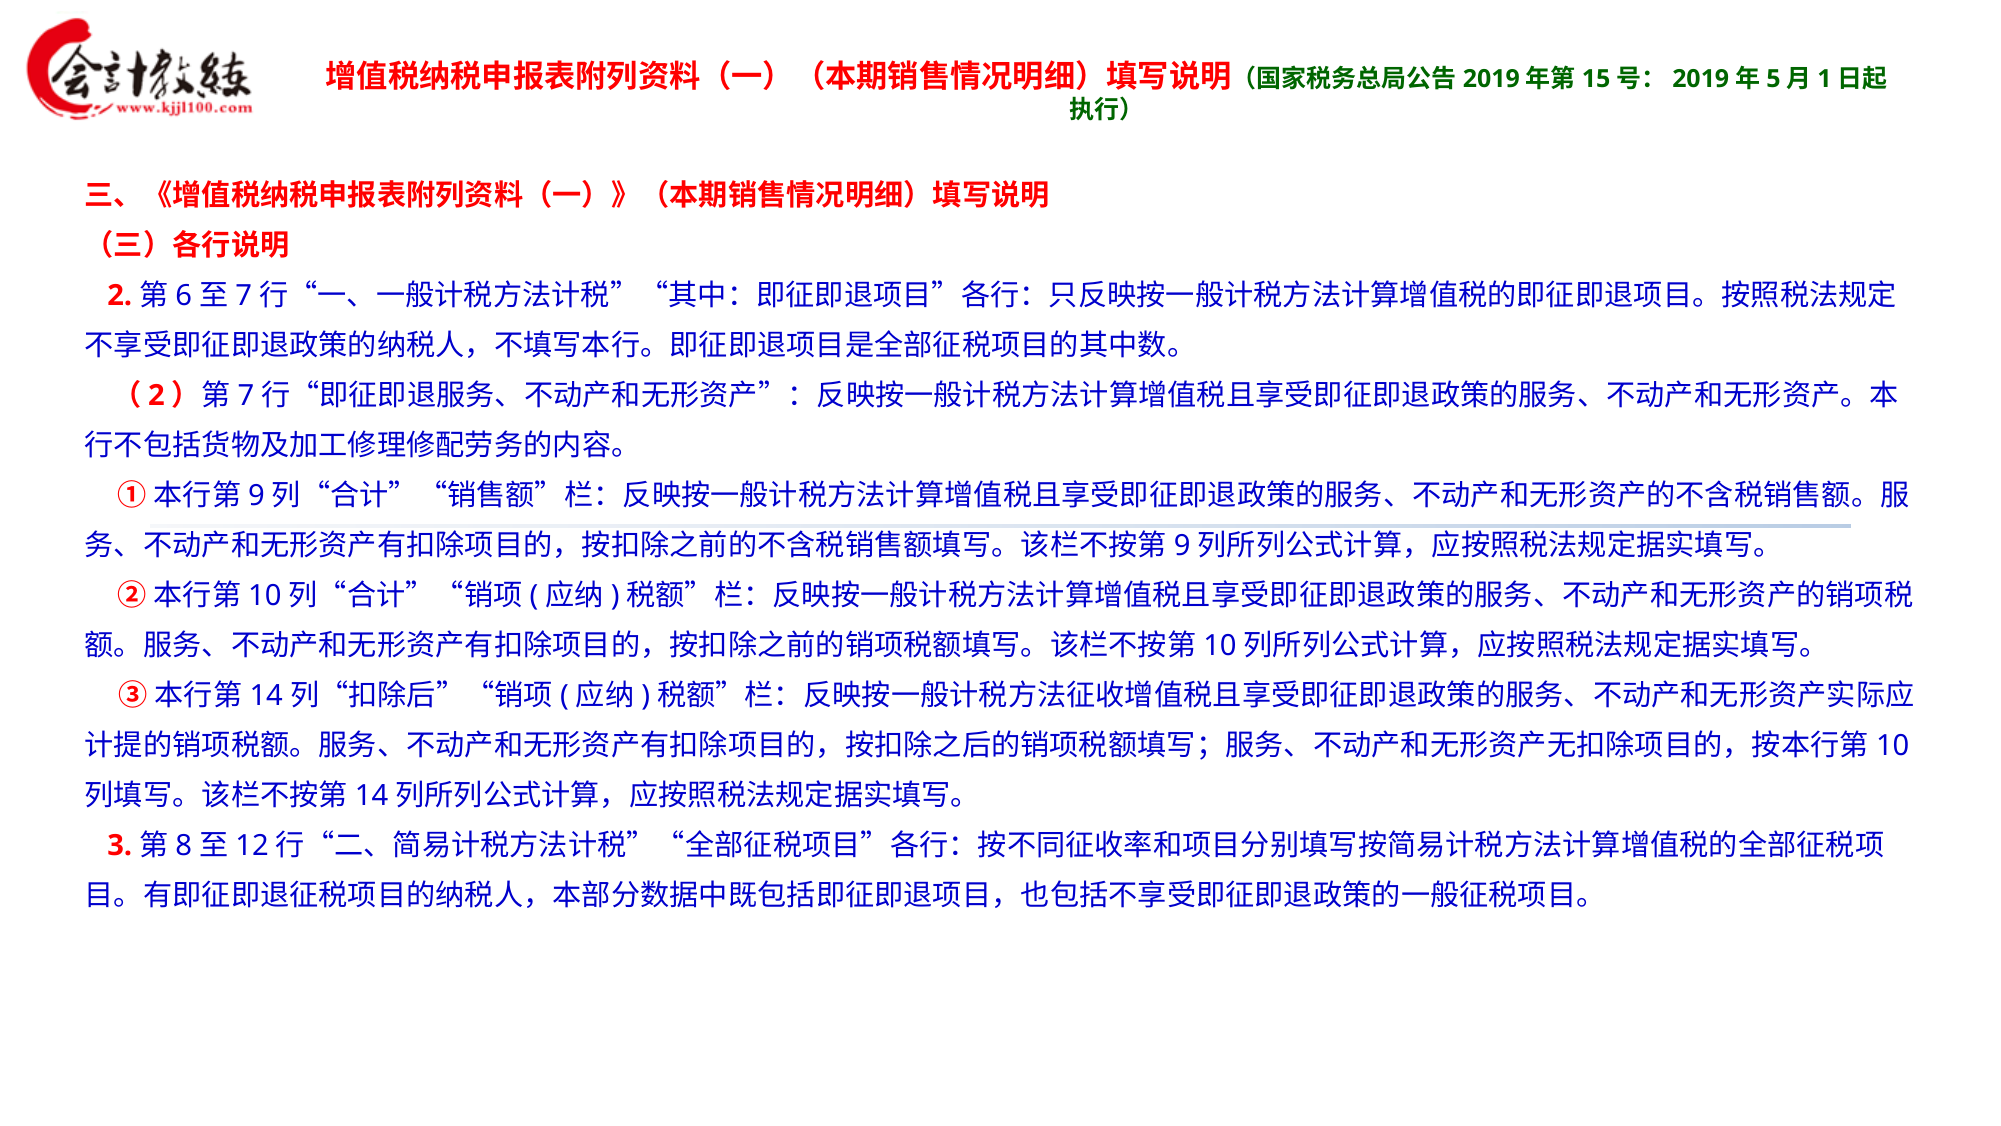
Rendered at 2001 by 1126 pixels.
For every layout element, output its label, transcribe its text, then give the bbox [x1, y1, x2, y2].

text_box 增值税纳税申报表附列资料（一）（本期销售情况明细）填写说明（国家税务总局公告2019年第15号：2019年5月1日起执行） [303, 48, 1910, 132]
picture [19, 11, 268, 126]
text_box 三、《增值税纳税申报表附列资料（一）》（本期销售情况明细）填写说明 （三）各行说明 2.第6至7行“一、一般计税方法计税”“其中：即征即退项目”各行：只反映按一般计税方法计算增值税的即征即退项目。按照税法规定不享受即征即退政策的纳税人，不填写本行。即征即退项目是全部征税项目的其中数。 （2）第7行“即征即退服务、不动产和无形资产”：反映按一般计税方法计算增值税且享受即征即退政策的服务、不动产和无形资产。本行不包括货物及加工修理修配劳务的内容。 ①本行第9列“合计”“销售额”栏：反映按一般计税方法计算增值税且享受即征即退政策的服务、不动产和无形资产的不含税销售额。服务、不动产和无形资产有扣除项目的，按扣除之前的不含税销售额填写。该栏不按第9列所列公式计算，应按照税法规定据实填写。 ②本行第10列“合计”“销项(应纳)税额”栏：反映按一般计税方法计算增值税且享受即征即退政策的服务、不动产和无形资产的销项税额。服务、不动产和无形资产有扣除项目的，按扣除之前的销项税额填写。该栏不按第10列所列公式计算，应按照税法规定据实填写。 ③本行第14列“扣除后”“销项(应纳)税额”栏：反映按一般计税方法征收增值税且享受即征即退政策的服务、不动产和无形资产实际应计提的销项税额。服务、不动产和无形资产有扣除项目的，按扣除之后的销项税额填写；服务、不动产和无形资产无扣除项目的，按本行第10列填写。该栏不按第14列所列公式计算，应按照税法规定据实填写。 3.第8至12行“二、简易计税方法计税”“全部征税项目”各行：按不同征收率和项目分别填写按简易计税方法计算增值税的全部征税项目。有即征即退征税项目的纳税人，本部分数据中既包括即征即退项目，也包括不享受即征即退政策的一般征税项目。 [78, 149, 1922, 924]
